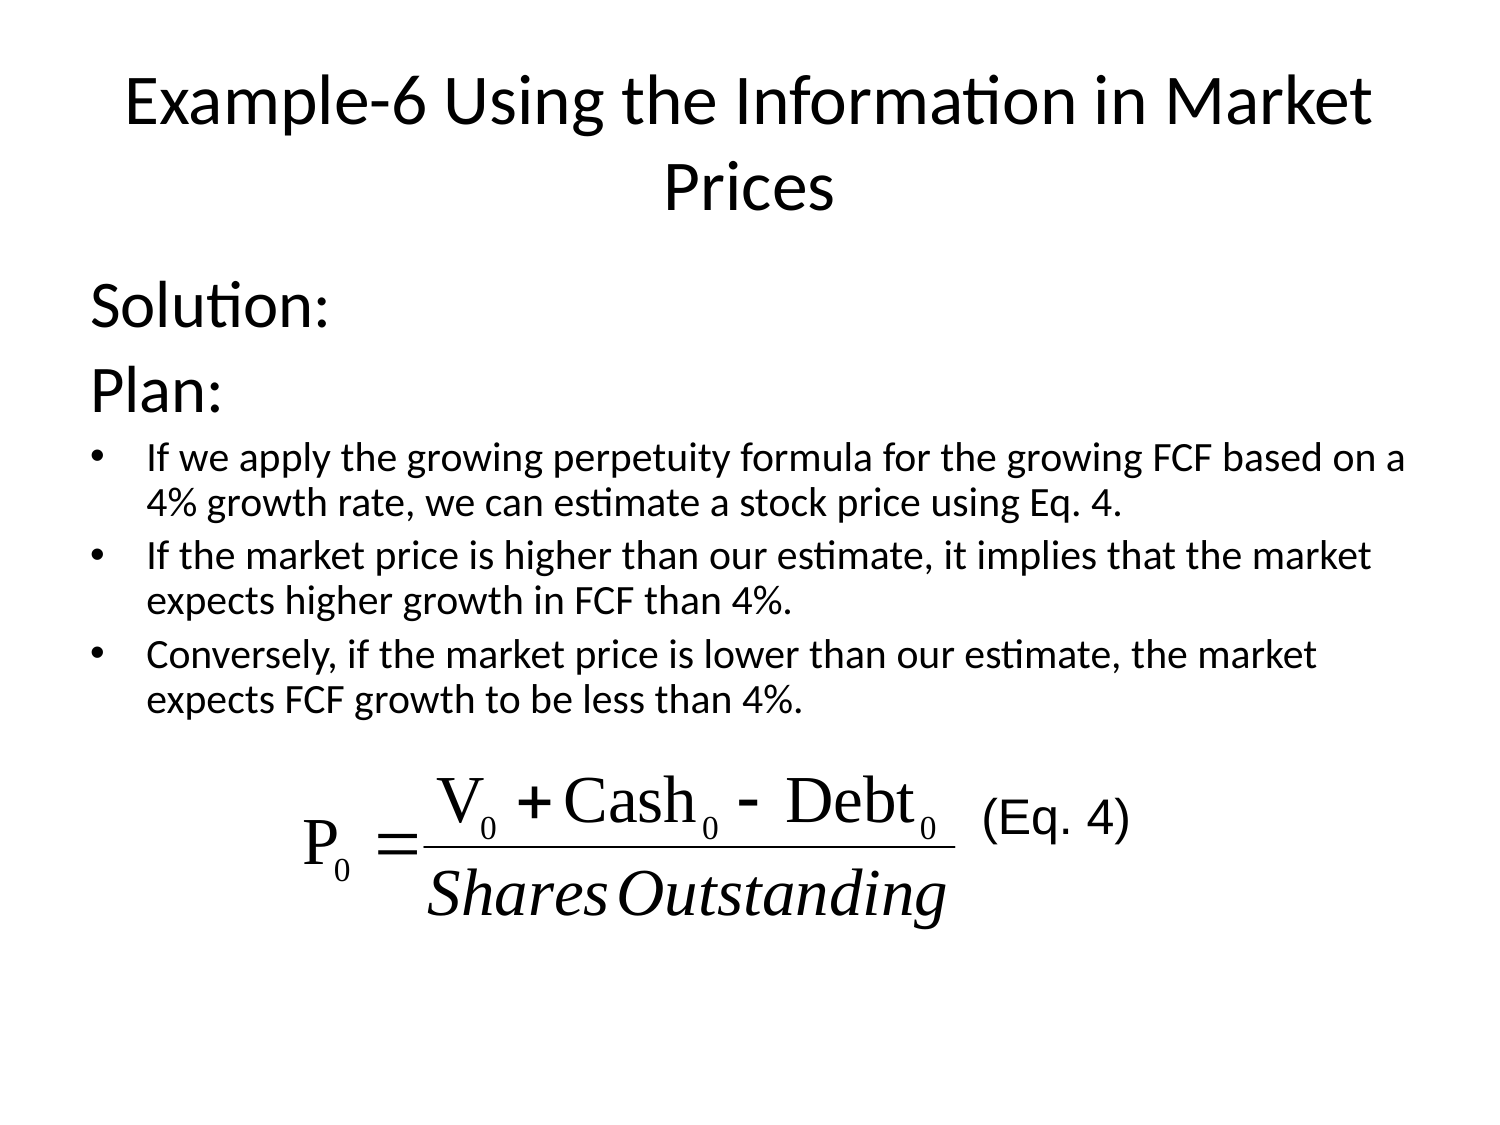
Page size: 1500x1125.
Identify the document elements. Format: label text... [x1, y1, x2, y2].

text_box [295, 763, 966, 943]
list Solution: Plan: If we apply the growing perpetuity formula for the growing FCF based on a 4% growth rate, we can estimate a stock price using Eq. 4. If the market price is higher than our estimate, it implies that the market expects higher growth in FCF than 4%. Conversely, if the market price is lower than our estimate, the market expects FCF growth to be less than 4%. [75, 262, 1425, 1005]
title Example-6 Using the Information in Market Prices [75, 45, 1425, 233]
text_box (Eq. 4) [970, 777, 1147, 852]
